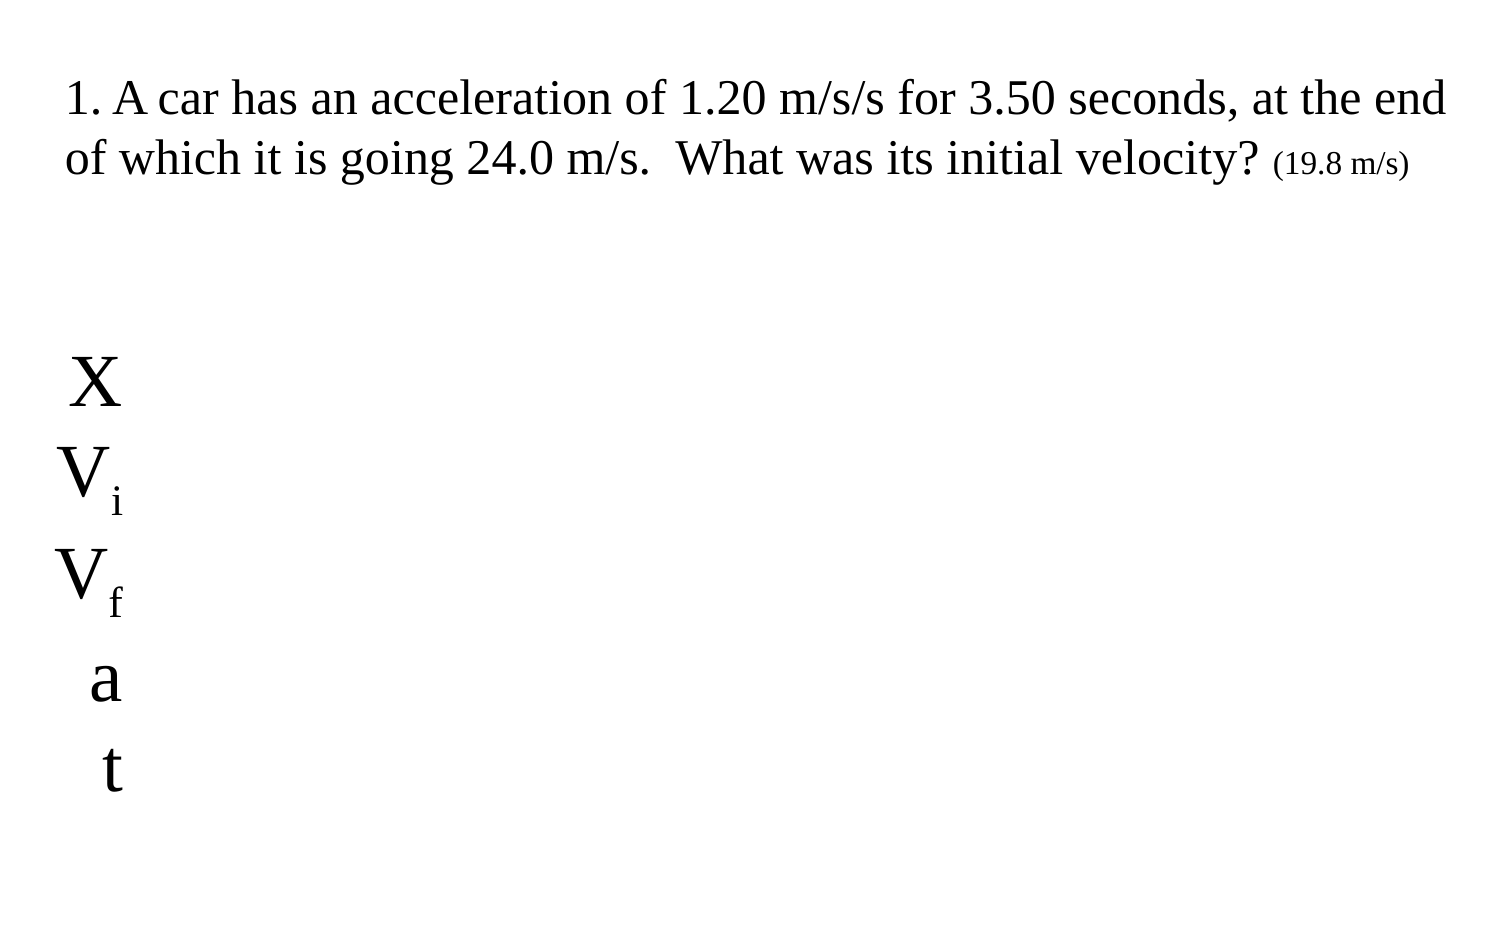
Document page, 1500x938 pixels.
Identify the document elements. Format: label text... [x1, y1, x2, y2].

text_box X Vi Vf a t [39, 324, 138, 814]
text_box 1. A car has an acceleration of 1.20 m/s/s for 3.50 seconds, at the end of which it is going 24.0 m/s. What was its initial velocity? (19.8 m/s) [49, 57, 1463, 193]
